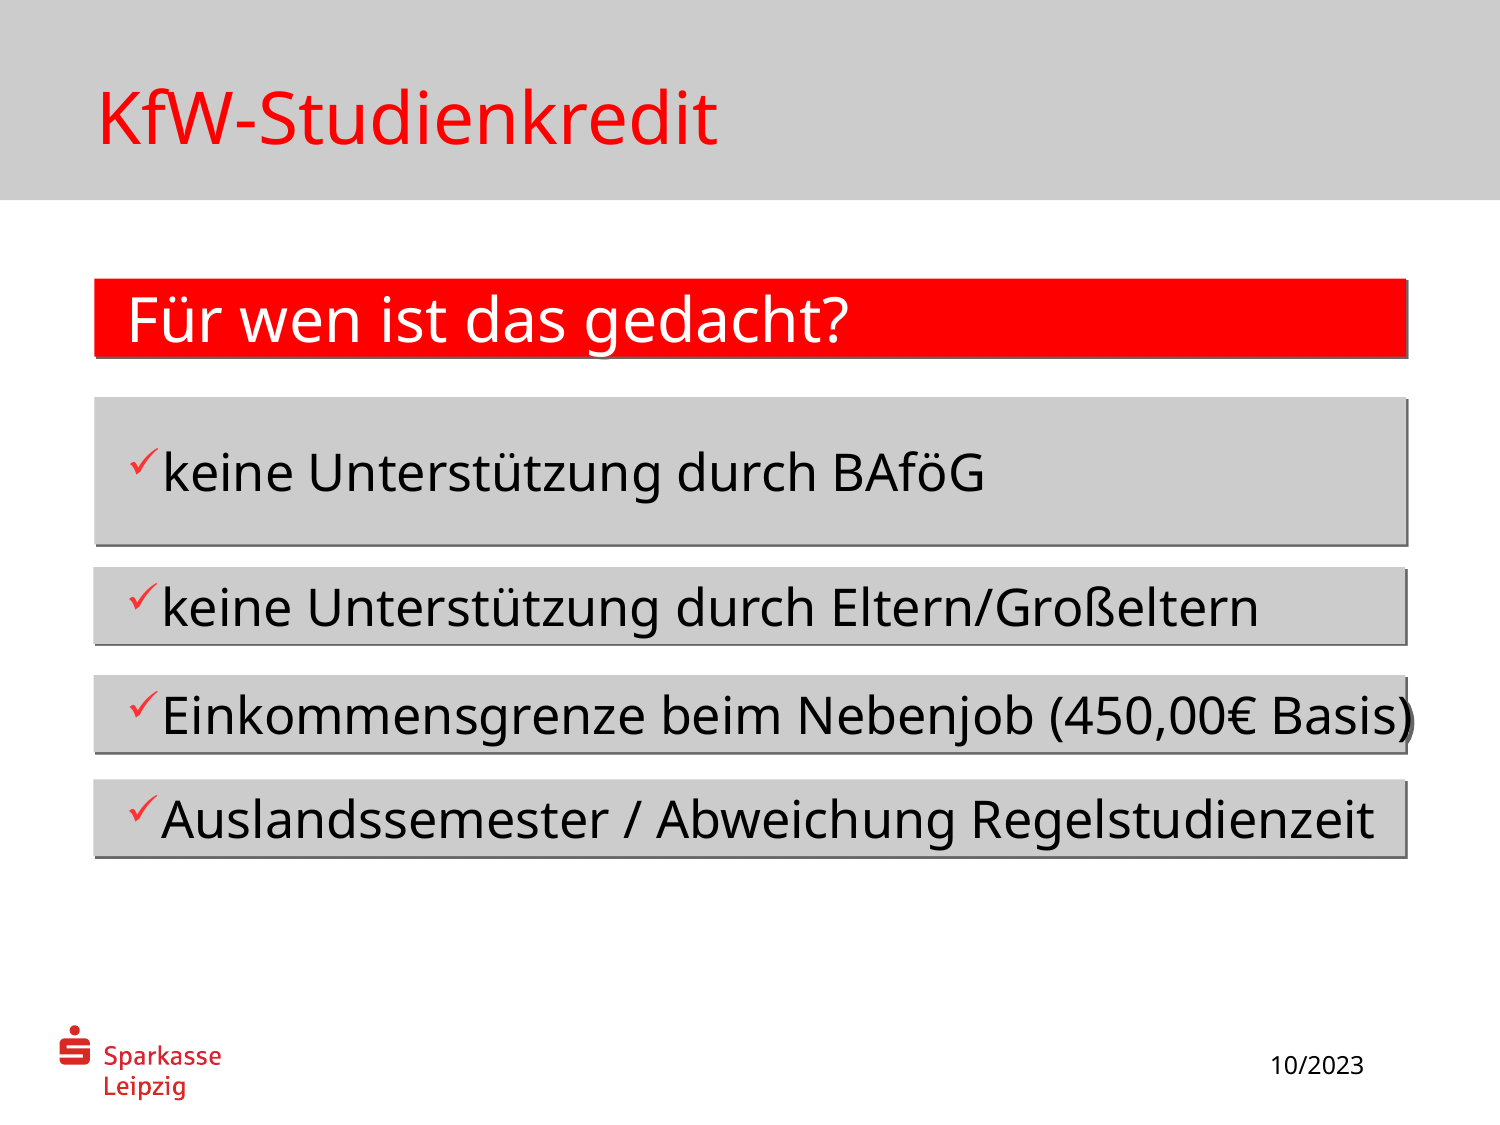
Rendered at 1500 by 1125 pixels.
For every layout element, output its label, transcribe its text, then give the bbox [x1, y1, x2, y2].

text_box Für wen ist das gedacht? [94, 278, 1407, 357]
slide_number 10/2023 [1269, 1050, 1463, 1093]
title KfW-Studienkredit [96, 24, 1258, 162]
text_box keine Unterstützung durch BAföG [94, 397, 1407, 545]
text_box Einkommensgrenze beim Nebenjob (450,00€ Basis) [93, 675, 1406, 753]
text_box Auslandssemester / Abweichung Regelstudienzeit [93, 779, 1406, 857]
text_box keine Unterstützung durch Eltern/Großeltern [93, 567, 1406, 644]
